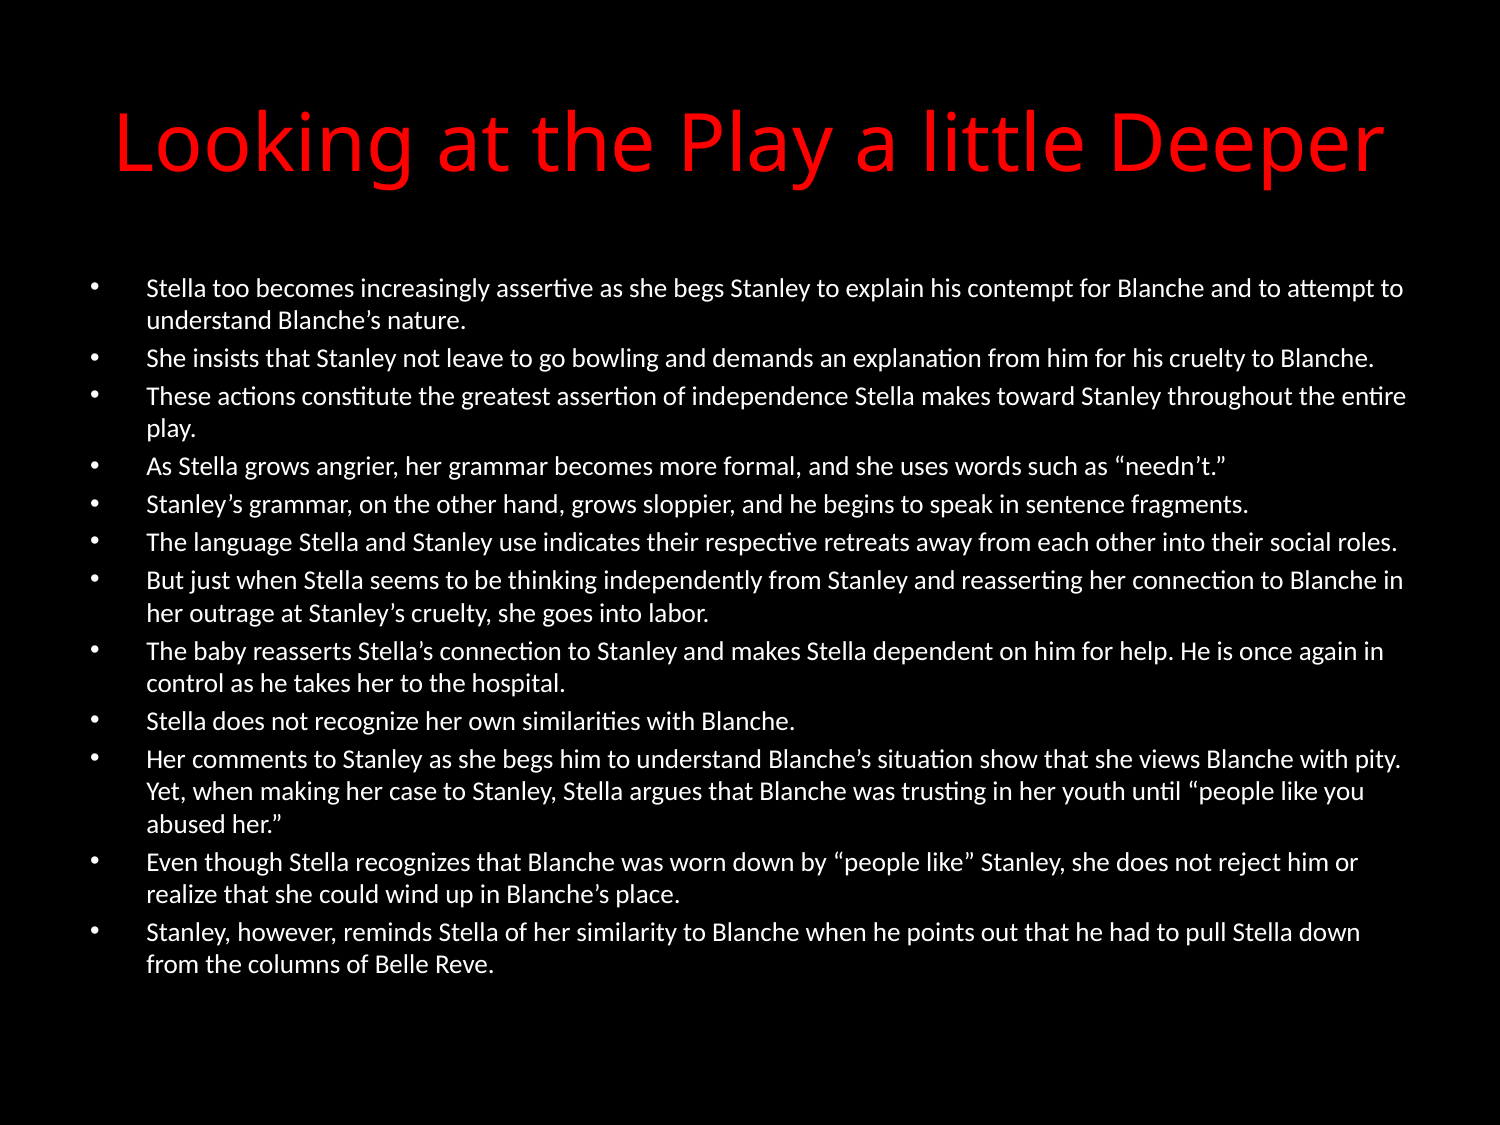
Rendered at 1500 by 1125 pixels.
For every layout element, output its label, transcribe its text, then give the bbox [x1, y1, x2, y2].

title Looking at the Play a little Deeper [75, 45, 1425, 233]
list Stella too becomes increasingly assertive as she begs Stanley to explain his contempt for Blanche and to attempt to understand Blanche’s nature. She insists that Stanley not leave to go bowling and demands an explanation from him for his cruelty to Blanche. These actions constitute the greatest assertion of independence Stella makes toward Stanley throughout the entire play. As Stella grows angrier, her grammar becomes more formal, and she uses words such as “needn’t.” Stanley’s grammar, on the other hand, grows sloppier, and he begins to speak in sentence fragments. The language Stella and Stanley use indicates their respective retreats away from each other into their social roles. But just when Stella seems to be thinking independently from Stanley and reasserting her connection to Blanche in her outrage at Stanley’s cruelty, she goes into labor. The baby reasserts Stella’s connection to Stanley and makes Stella dependent on him for help. He is once again in control as he takes her to the hospital. Stella does not recognize her own similarities with Blanche. Her comments to Stanley as she begs him to understand Blanche’s situation show that she views Blanche with pity. Yet, when making her case to Stanley, Stella argues that Blanche was trusting in her youth until “people like you abused her.” Even though Stella recognizes that Blanche was worn down by “people like” Stanley, she does not reject him or realize that she could wind up in Blanche’s place. Stanley, however, reminds Stella of her similarity to Blanche when he points out that he had to pull Stella down from the columns of Belle Reve. [75, 262, 1425, 1005]
